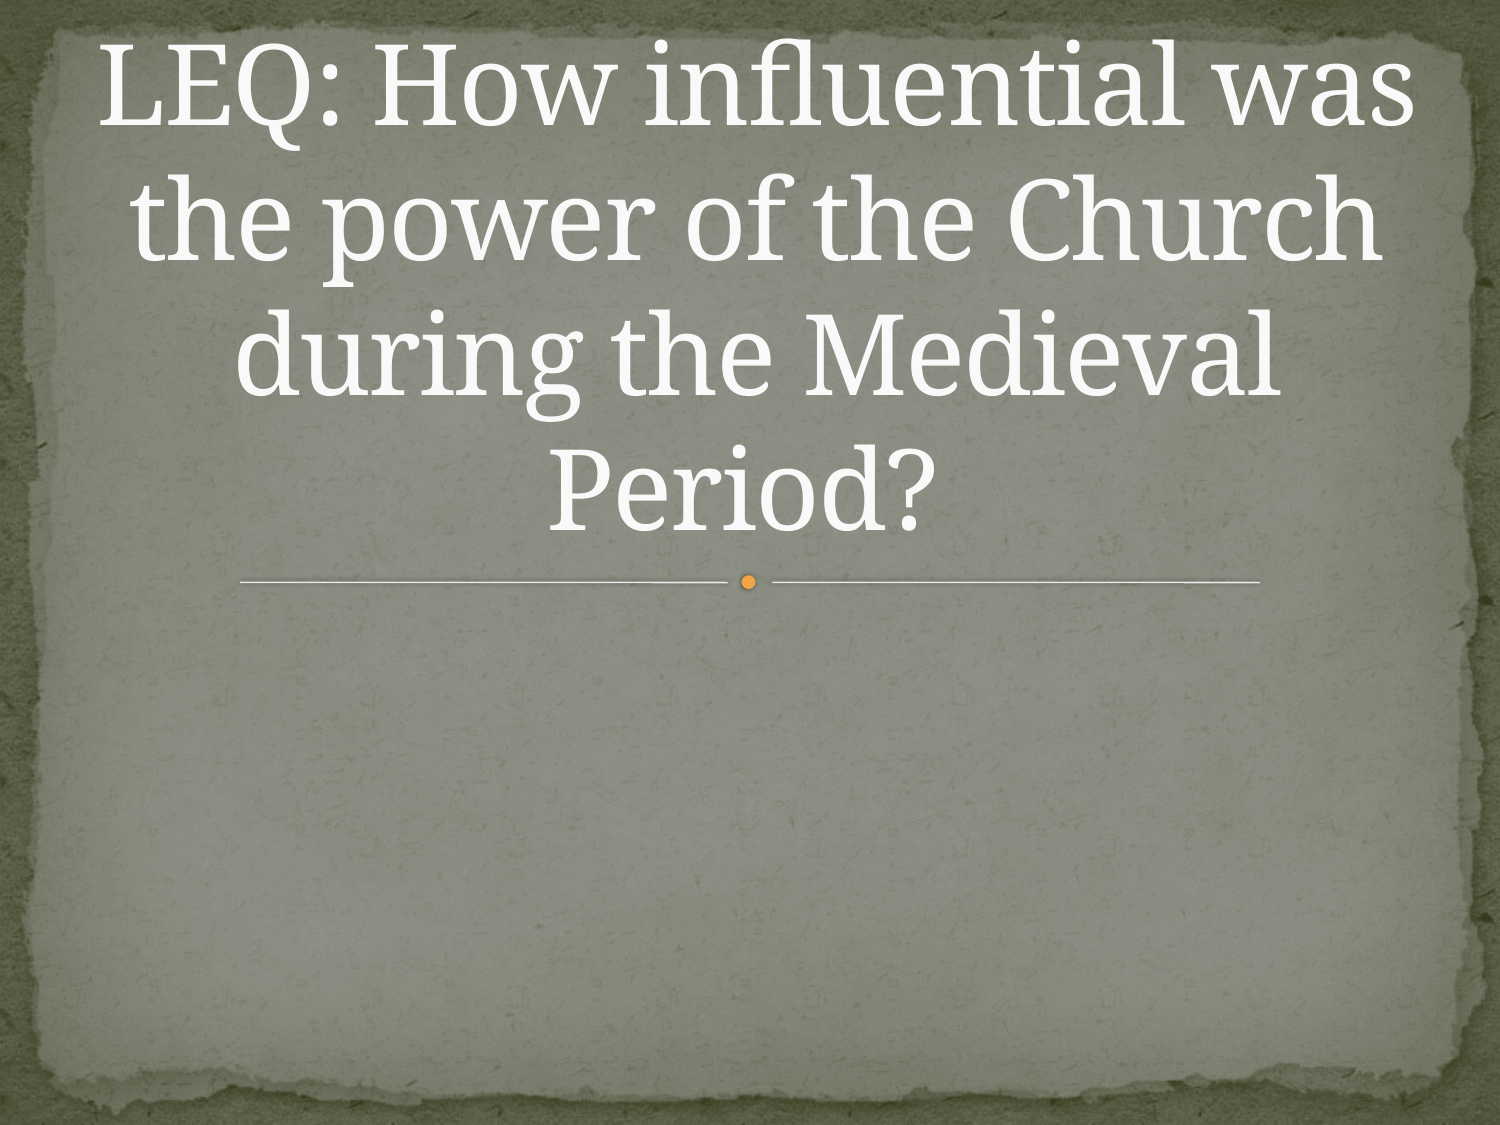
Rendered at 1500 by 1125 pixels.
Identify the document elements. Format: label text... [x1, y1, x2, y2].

title LEQ: How influential was the power of the Church during the Medieval Period? [74, 235, 1438, 561]
